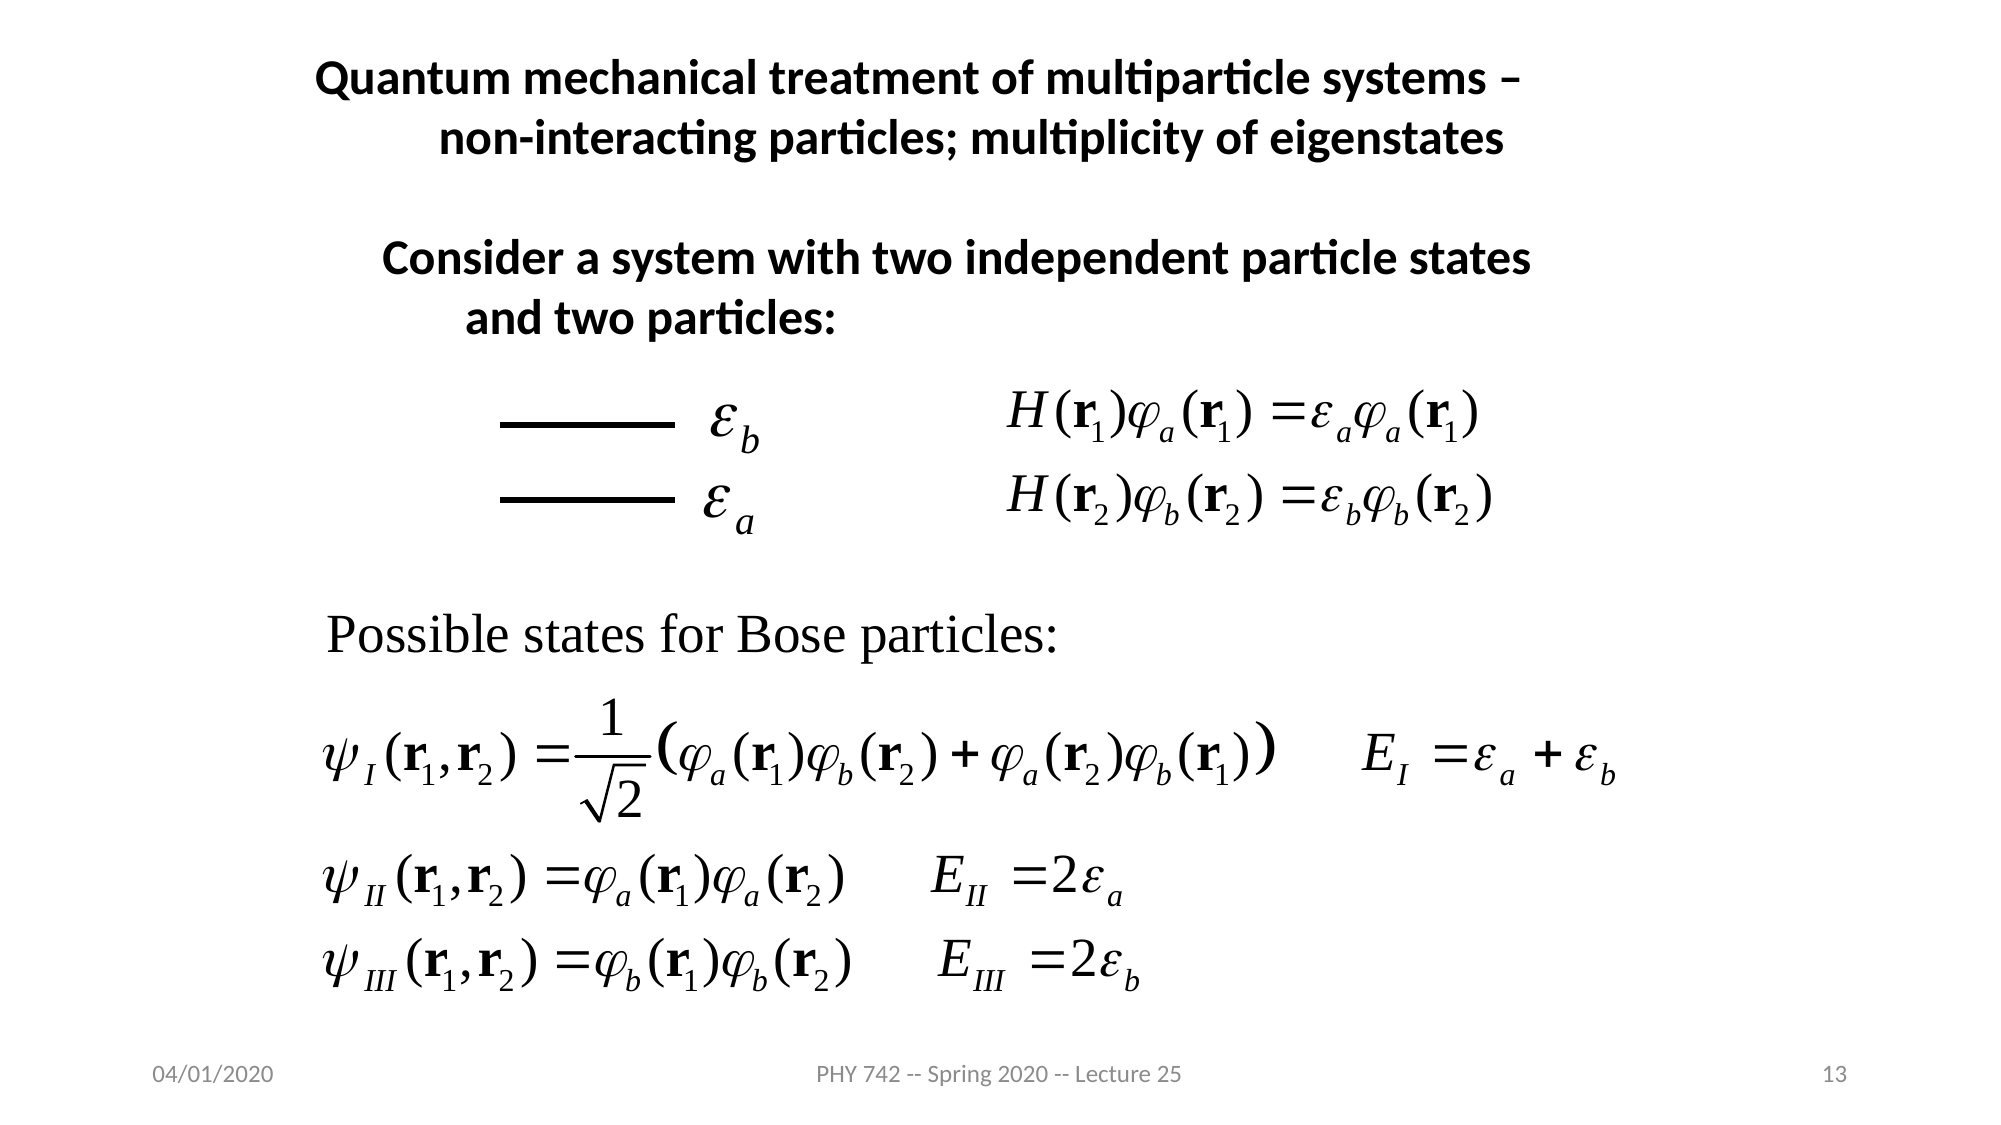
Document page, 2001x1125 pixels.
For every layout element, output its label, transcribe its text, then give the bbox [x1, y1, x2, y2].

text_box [701, 374, 767, 463]
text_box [695, 455, 765, 544]
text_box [321, 604, 1629, 1001]
footer PHY 742 -- Spring 2020 -- Lecture 25 [662, 1042, 1338, 1103]
slide_number 13 [1412, 1042, 1863, 1103]
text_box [1001, 378, 1500, 534]
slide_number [137, 1042, 588, 1103]
text_box Quantum mechanical treatment of multiparticle systems – non-interacting particles; multiplicity of eigenstates Consider a system with two independent particle states and two particles: [299, 37, 1650, 353]
